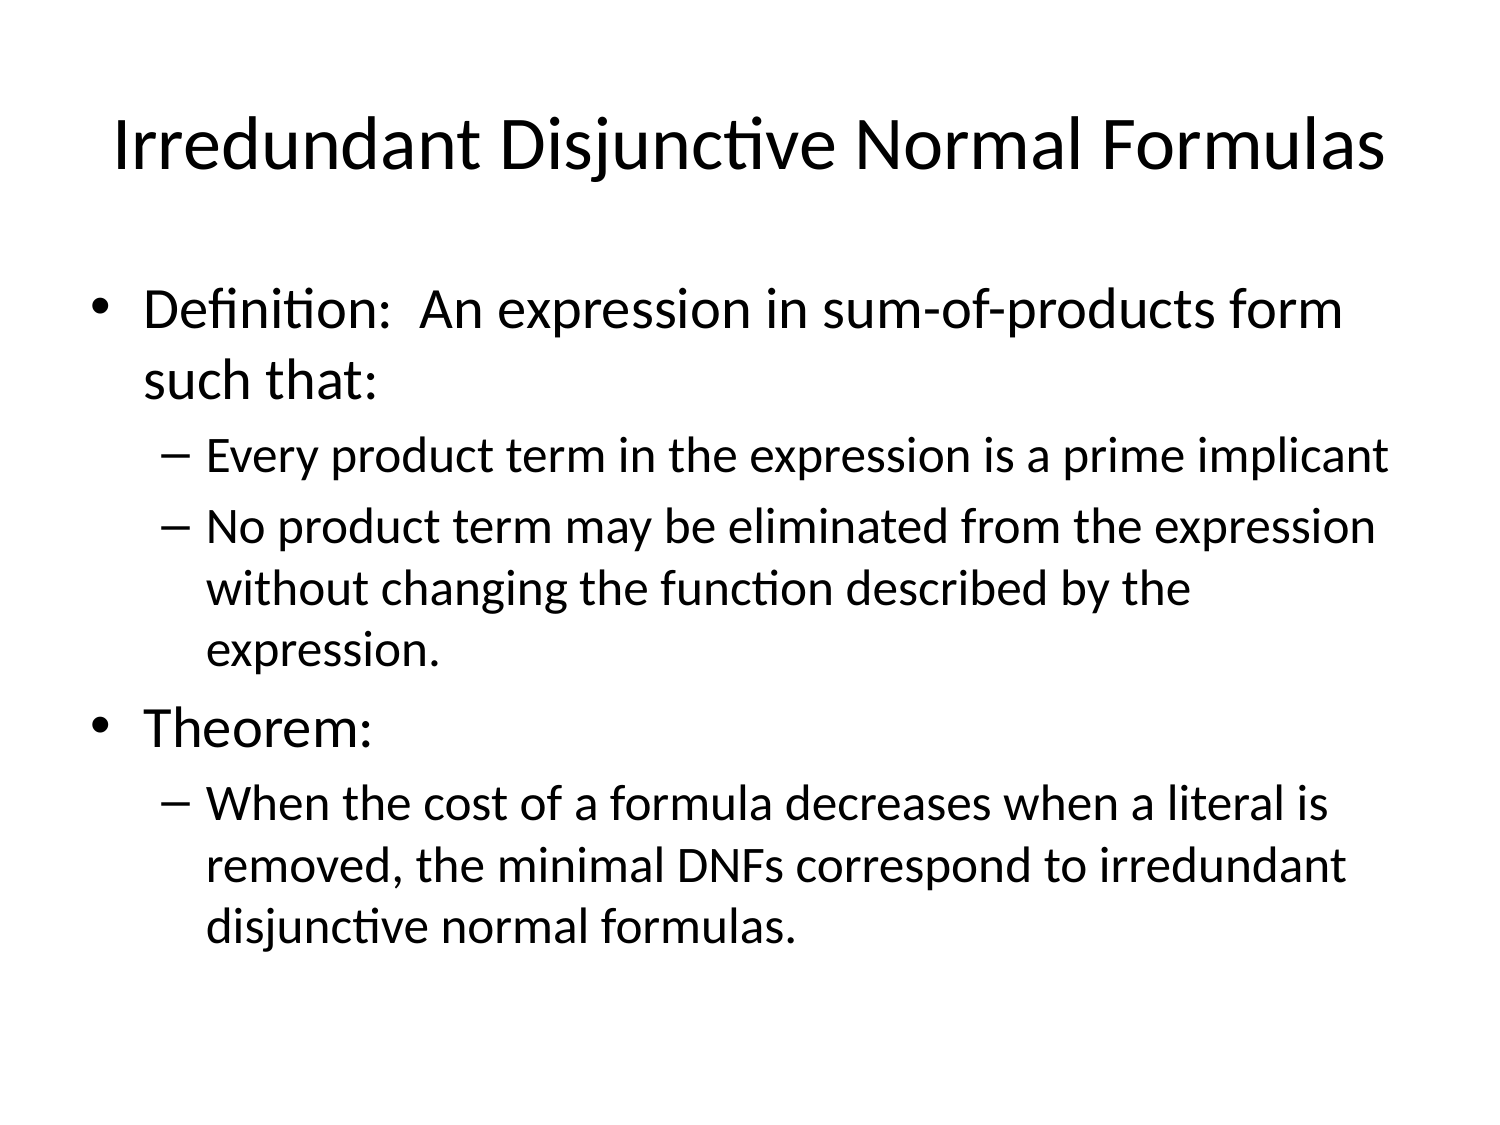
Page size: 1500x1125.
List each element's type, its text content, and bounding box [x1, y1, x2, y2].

list Definition: An expression in sum-of-products form such that: Every product term in the expression is a prime implicant No product term may be eliminated from the expression without changing the function described by the expression. Theorem: When the cost of a formula decreases when a literal is removed, the minimal DNFs correspond to irredundant disjunctive normal formulas. [75, 262, 1425, 1005]
title Irredundant Disjunctive Normal Formulas [75, 45, 1425, 233]
